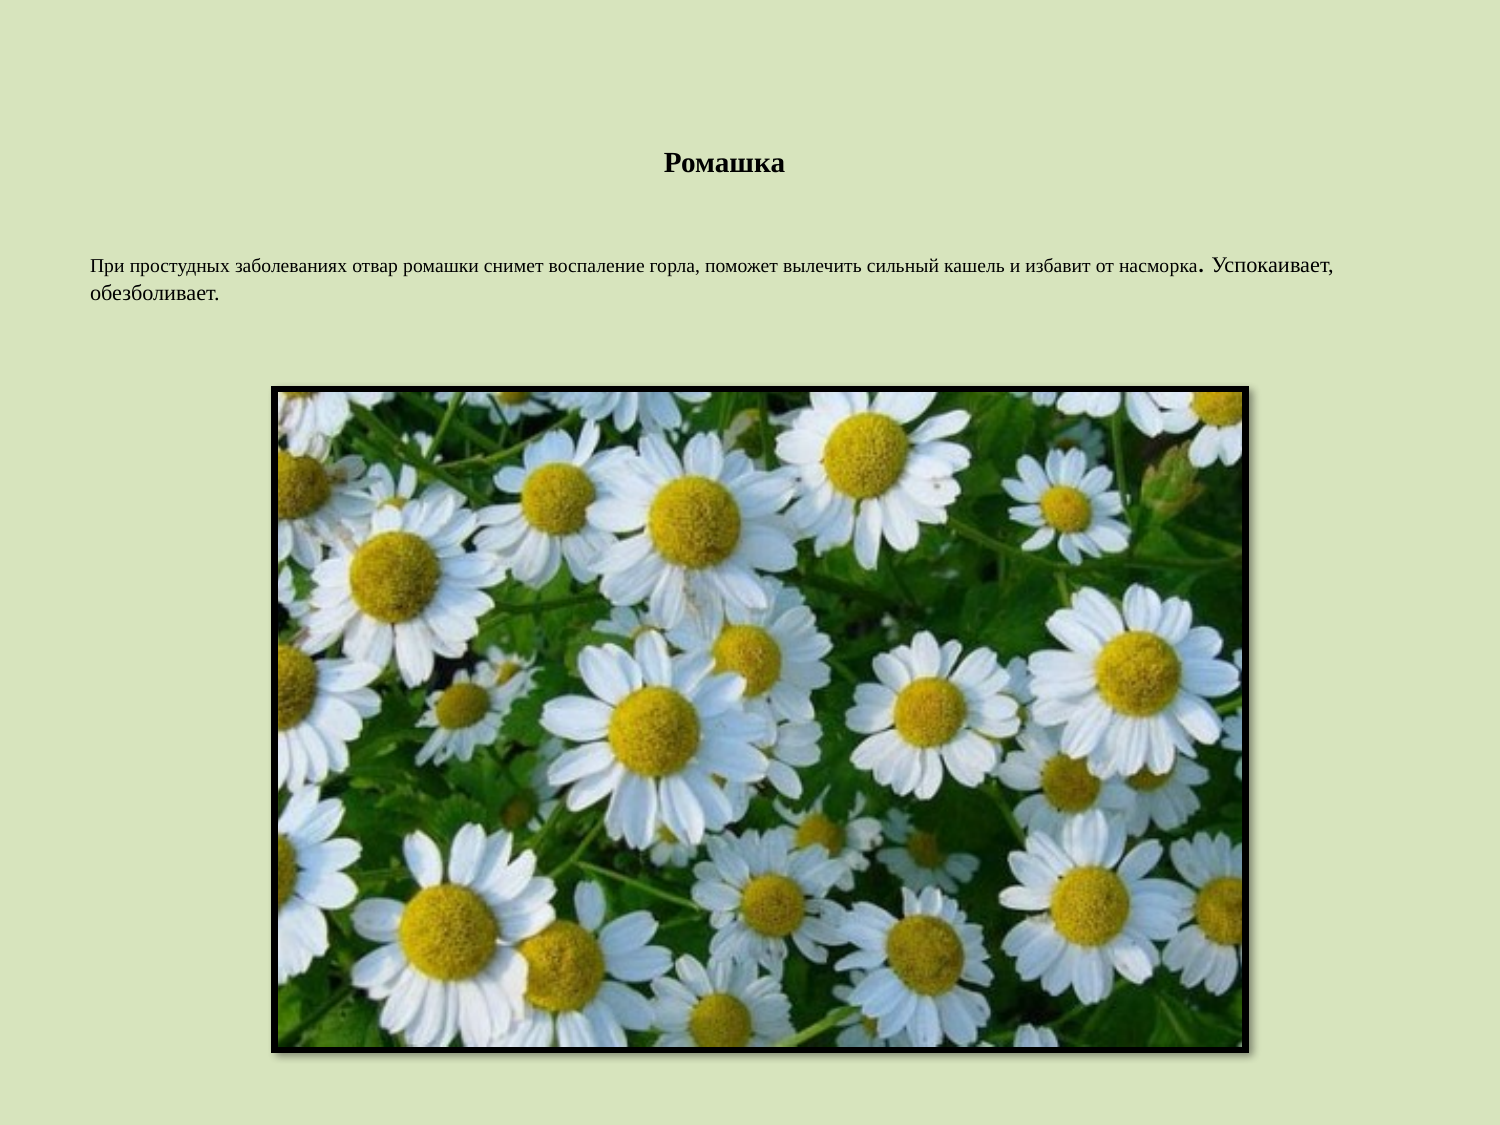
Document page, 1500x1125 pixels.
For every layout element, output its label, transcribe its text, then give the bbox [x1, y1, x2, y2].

title Ромашка [52, 42, 1404, 280]
list При простудных заболеваниях отвар ромашки снимет воспаление горла, поможет вылечить сильный кашель и избавит от насморка. Успокаивает, обезболивает. [74, 196, 1426, 315]
picture [277, 391, 1243, 1048]
